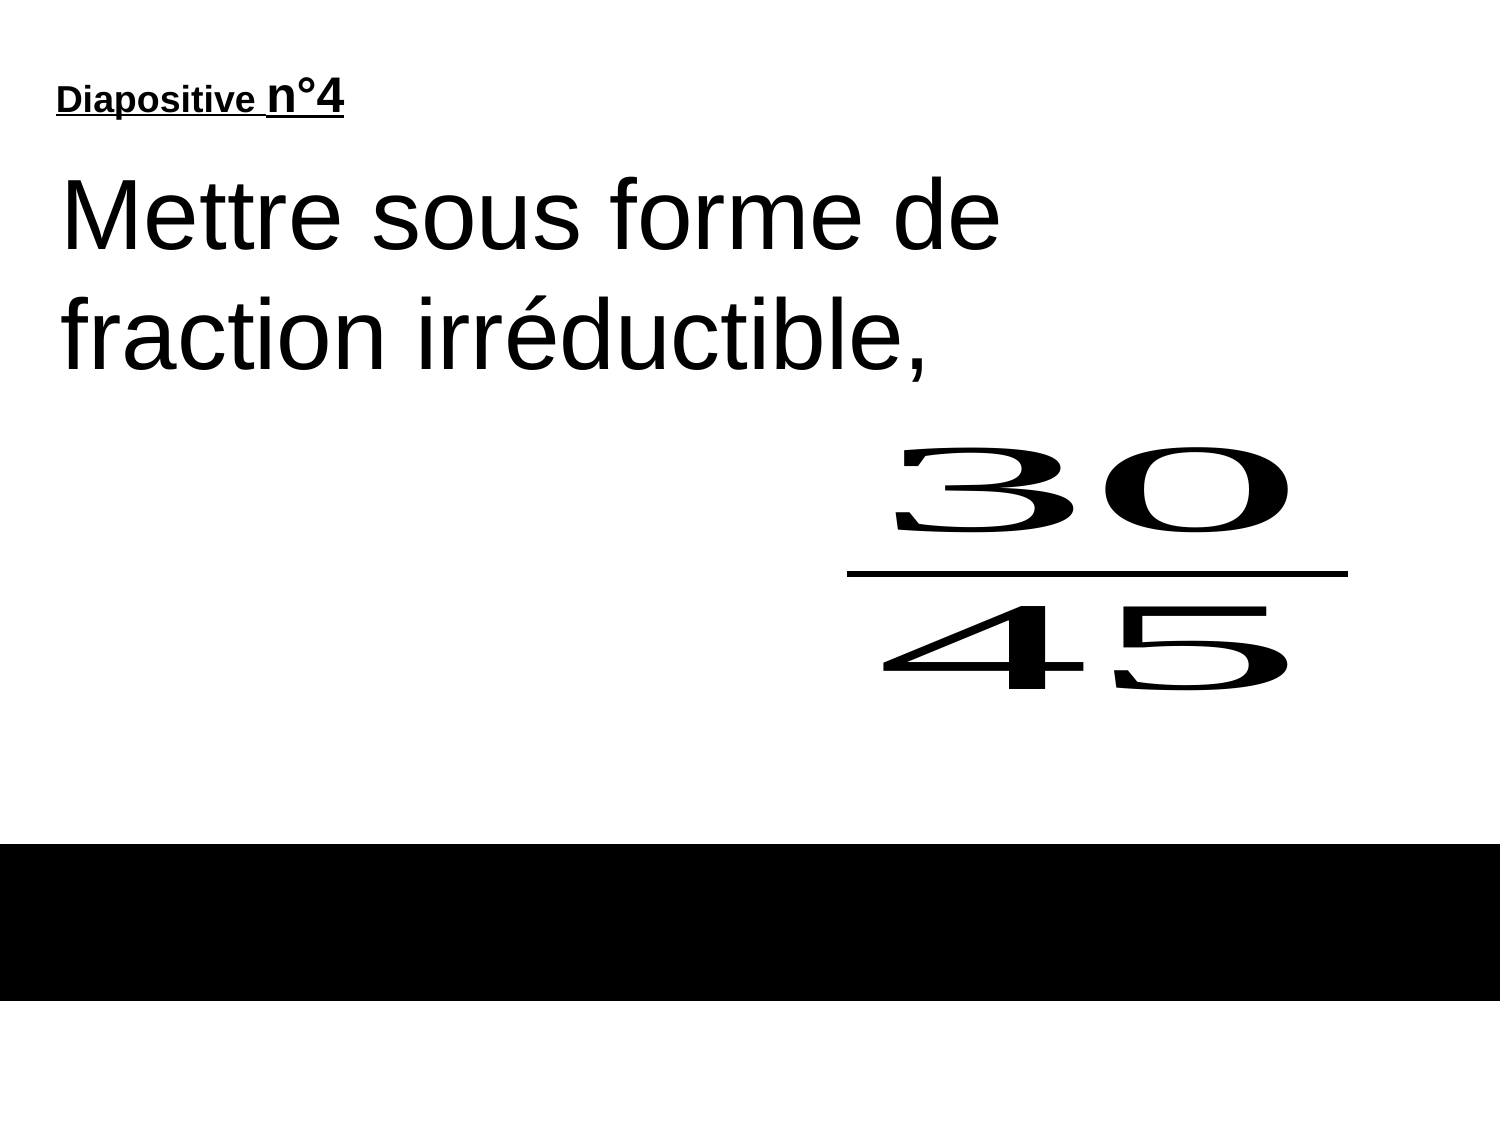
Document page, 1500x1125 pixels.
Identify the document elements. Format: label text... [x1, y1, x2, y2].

text_box [0, 844, 1500, 1001]
text_box Diapositive n°4 [41, 54, 762, 130]
text_box Mettre sous forme de fraction irréductible, [45, 148, 1321, 390]
